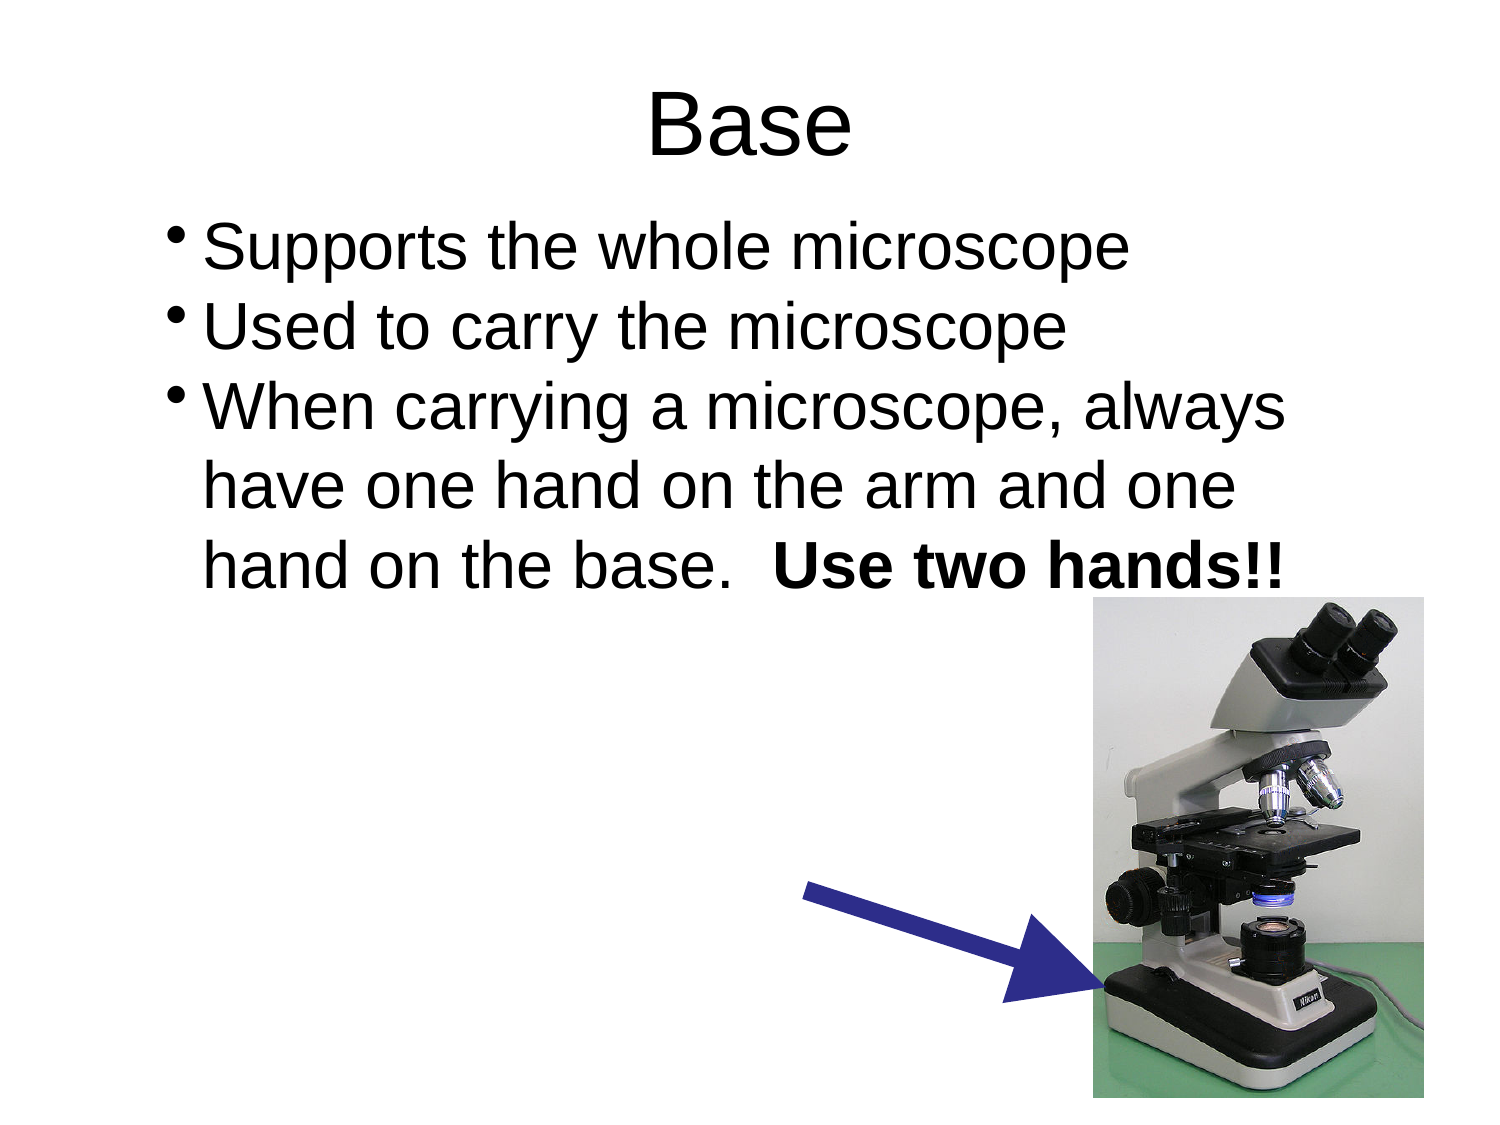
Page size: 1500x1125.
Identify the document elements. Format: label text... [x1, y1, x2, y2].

picture [1093, 597, 1424, 1098]
title Base [112, 24, 1388, 187]
list Supports the whole microscope Used to carry the microscope When carrying a microscope, always have one hand on the arm and one hand on the base. Use two hands!! [112, 187, 1388, 863]
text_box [805, 890, 1107, 988]
